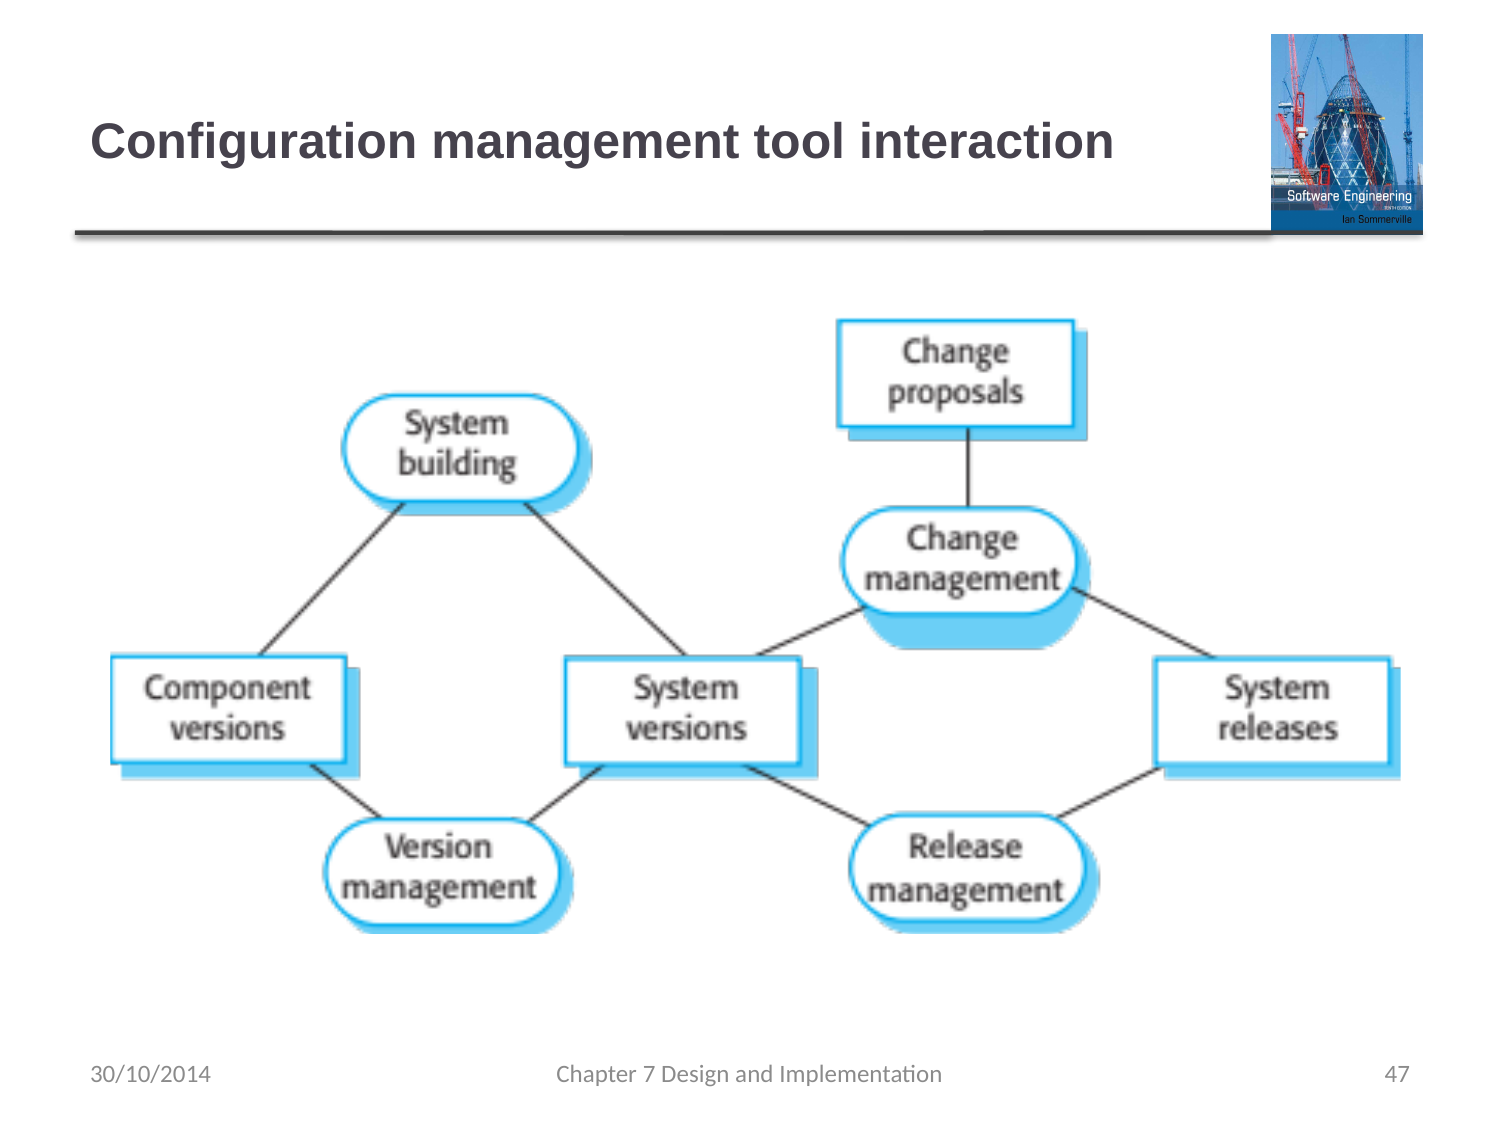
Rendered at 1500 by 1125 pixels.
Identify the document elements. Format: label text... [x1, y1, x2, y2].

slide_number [75, 1042, 425, 1103]
slide_number 47 [1074, 1042, 1425, 1103]
picture [110, 317, 1401, 935]
title Configuration management tool interaction [74, 44, 1272, 233]
picture [1271, 34, 1423, 230]
footer Chapter 7 Design and Implementation [512, 1042, 988, 1103]
